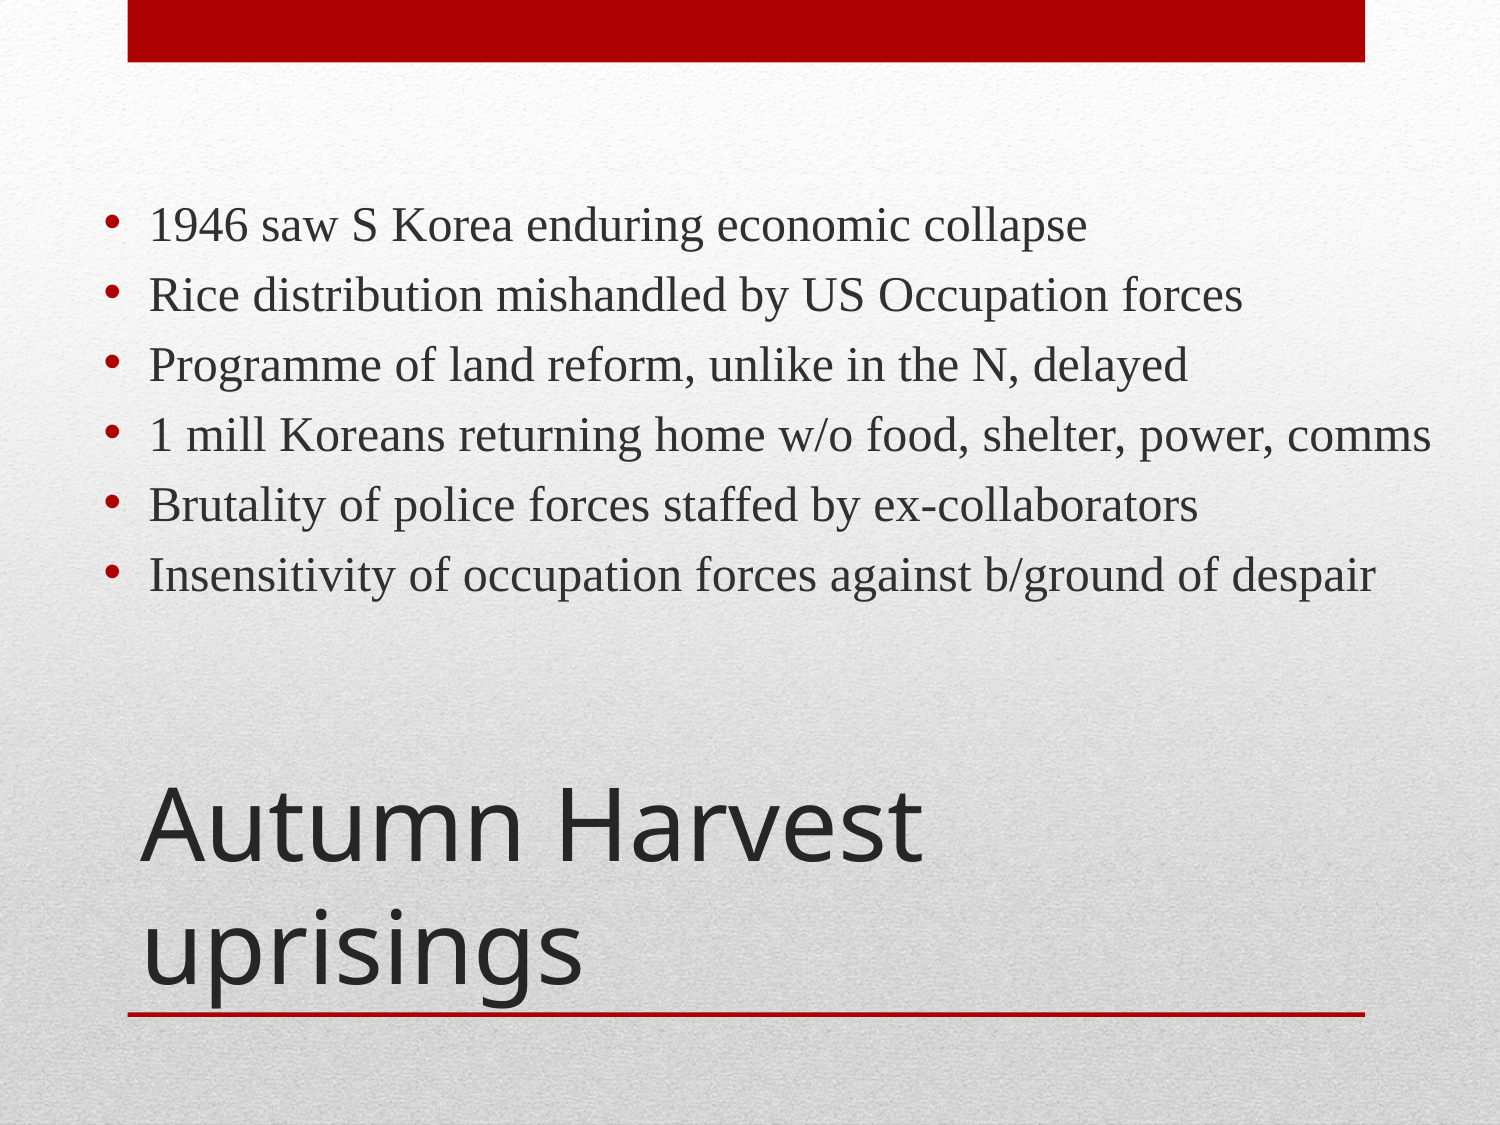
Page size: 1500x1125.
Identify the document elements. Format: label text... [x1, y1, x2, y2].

title Autumn Harvest uprisings [125, 750, 1238, 1013]
list 1946 saw S Korea enduring economic collapse Rice distribution mishandled by US Occupation forces Programme of land reform, unlike in the N, delayed 1 mill Koreans returning home w/o food, shelter, power, comms Brutality of police forces staffed by ex-collaborators Insensitivity of occupation forces against b/ground of despair [88, 112, 1462, 750]
